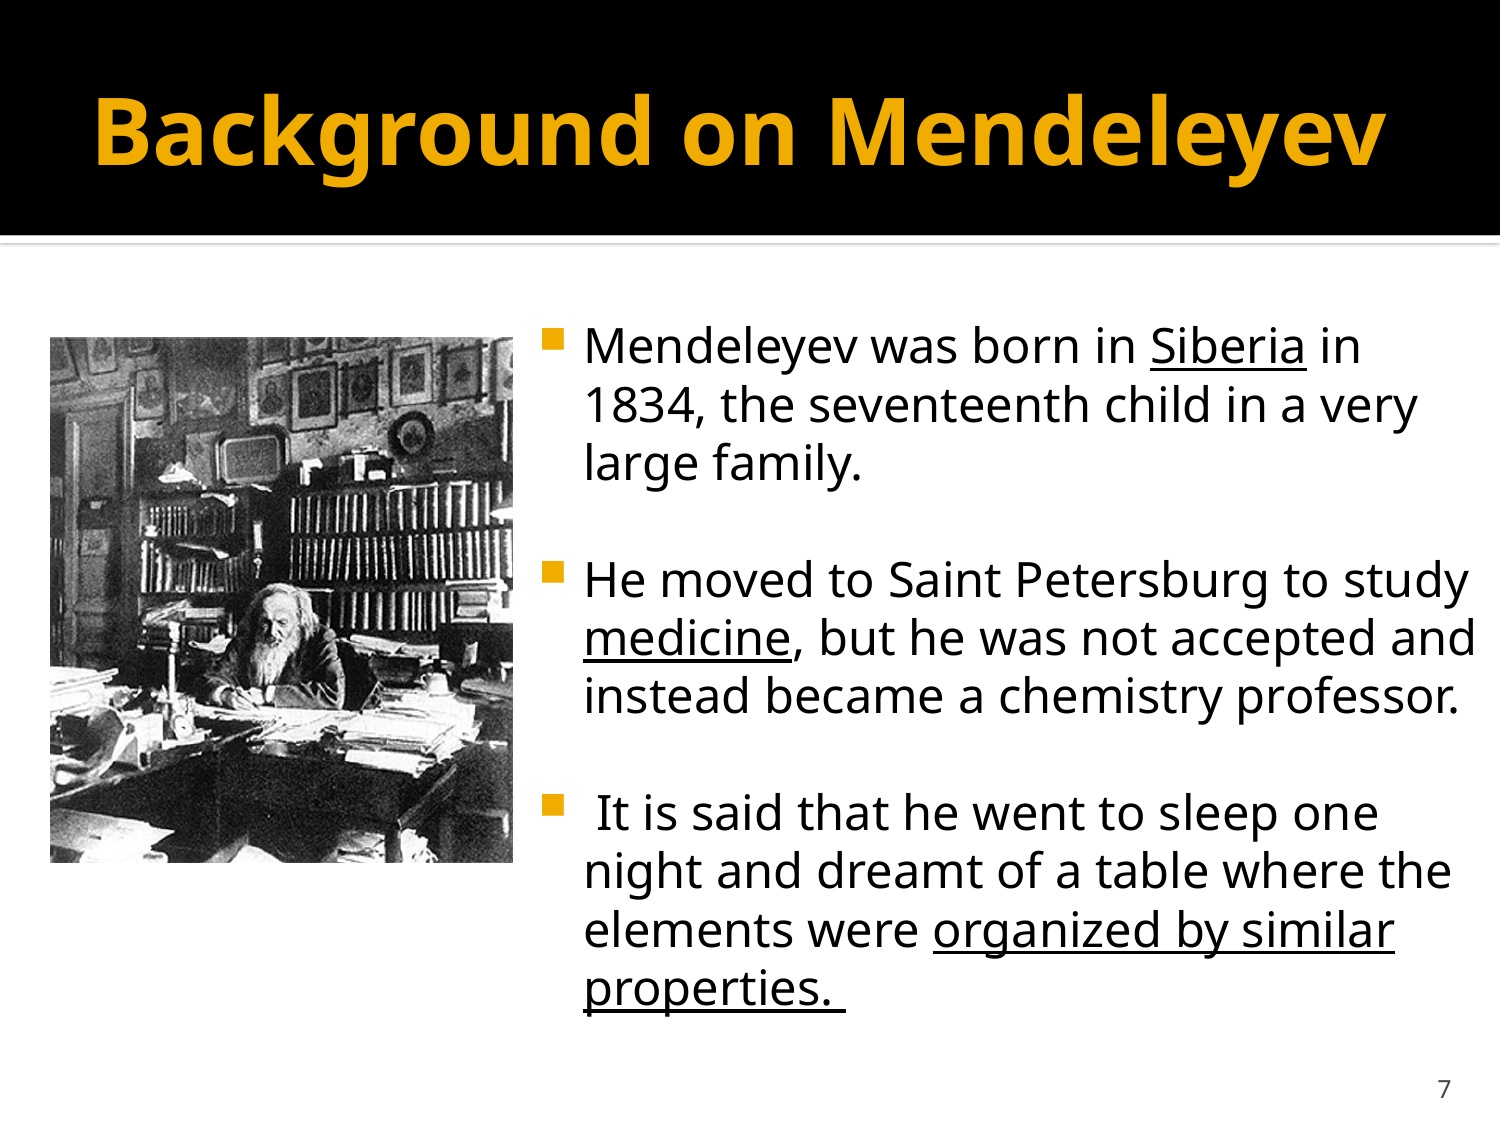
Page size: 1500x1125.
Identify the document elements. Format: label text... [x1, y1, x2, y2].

title Background on Mendeleyev [75, 25, 1425, 231]
list Mendeleyev was born in Siberia in 1834, the seventeenth child in a very large family. He moved to Saint Petersburg to study medicine, but he was not accepted and instead became a chemistry professor. It is said that he went to sleep one night and dreamt of a table where the elements were organized by similar properties. [512, 299, 1500, 1059]
picture [49, 337, 513, 863]
slide_number 7 [1345, 1062, 1467, 1108]
